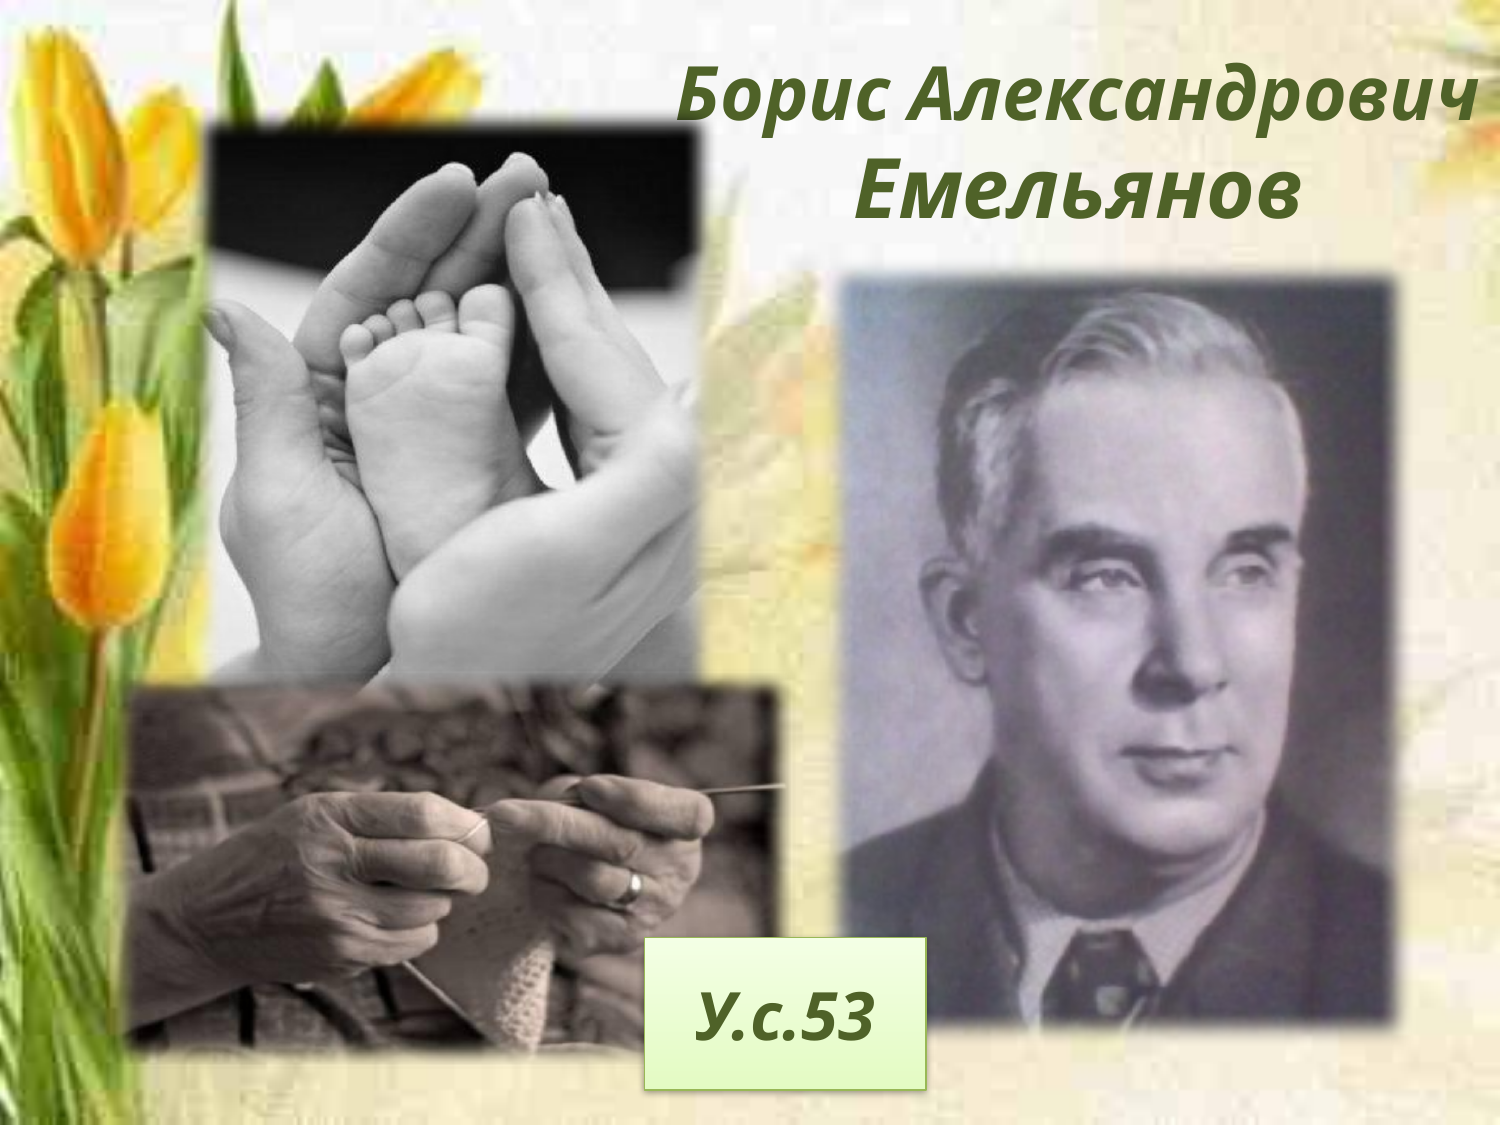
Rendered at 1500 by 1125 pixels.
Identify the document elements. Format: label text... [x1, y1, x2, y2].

text_box Борис Александрович Емельянов [621, 35, 1500, 246]
text_box У.с.53 [644, 937, 927, 1091]
picture [0, 0, 1500, 1125]
